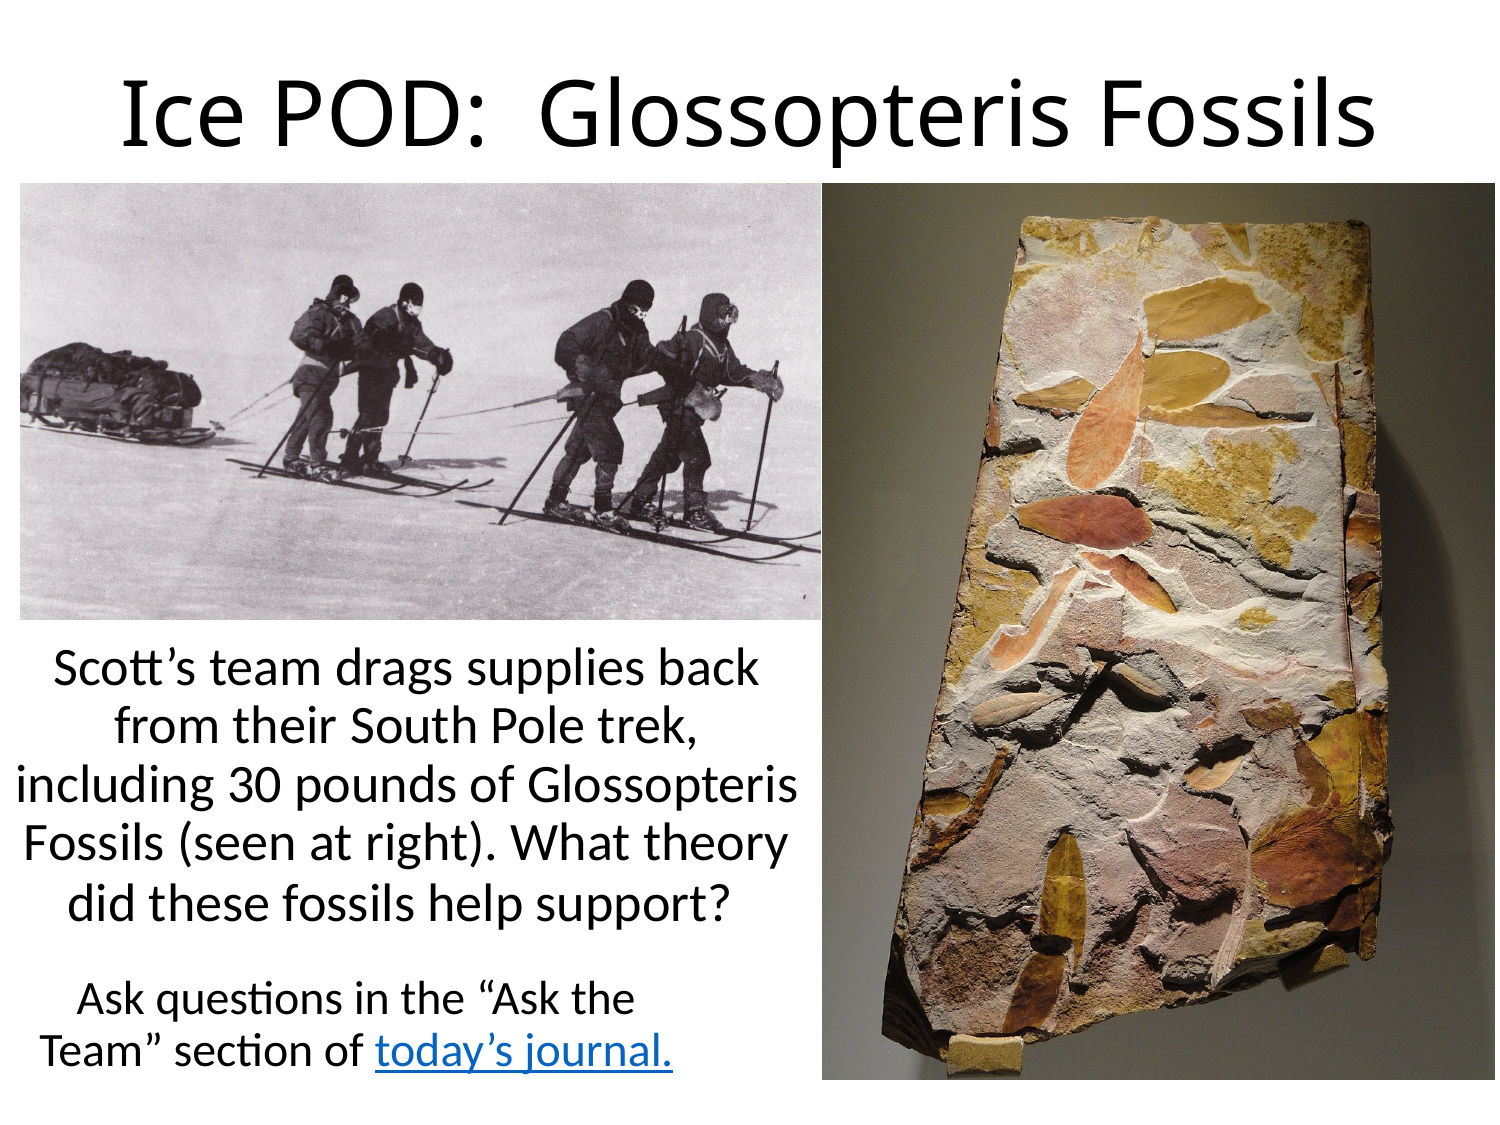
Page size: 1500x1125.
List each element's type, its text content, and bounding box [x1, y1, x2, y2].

text_box Scott’s team drags supplies back from their South Pole trek, including 30 pounds of Glossopteris Fossils (seen at right). What theory did these fossils help support? [0, 631, 818, 949]
picture [822, 183, 1495, 1080]
picture [20, 183, 821, 620]
text_box Ask questions in the “Ask the Team” section of today’s journal. [0, 966, 713, 1125]
title Ice POD: Glossopteris Fossils [0, 38, 1500, 197]
